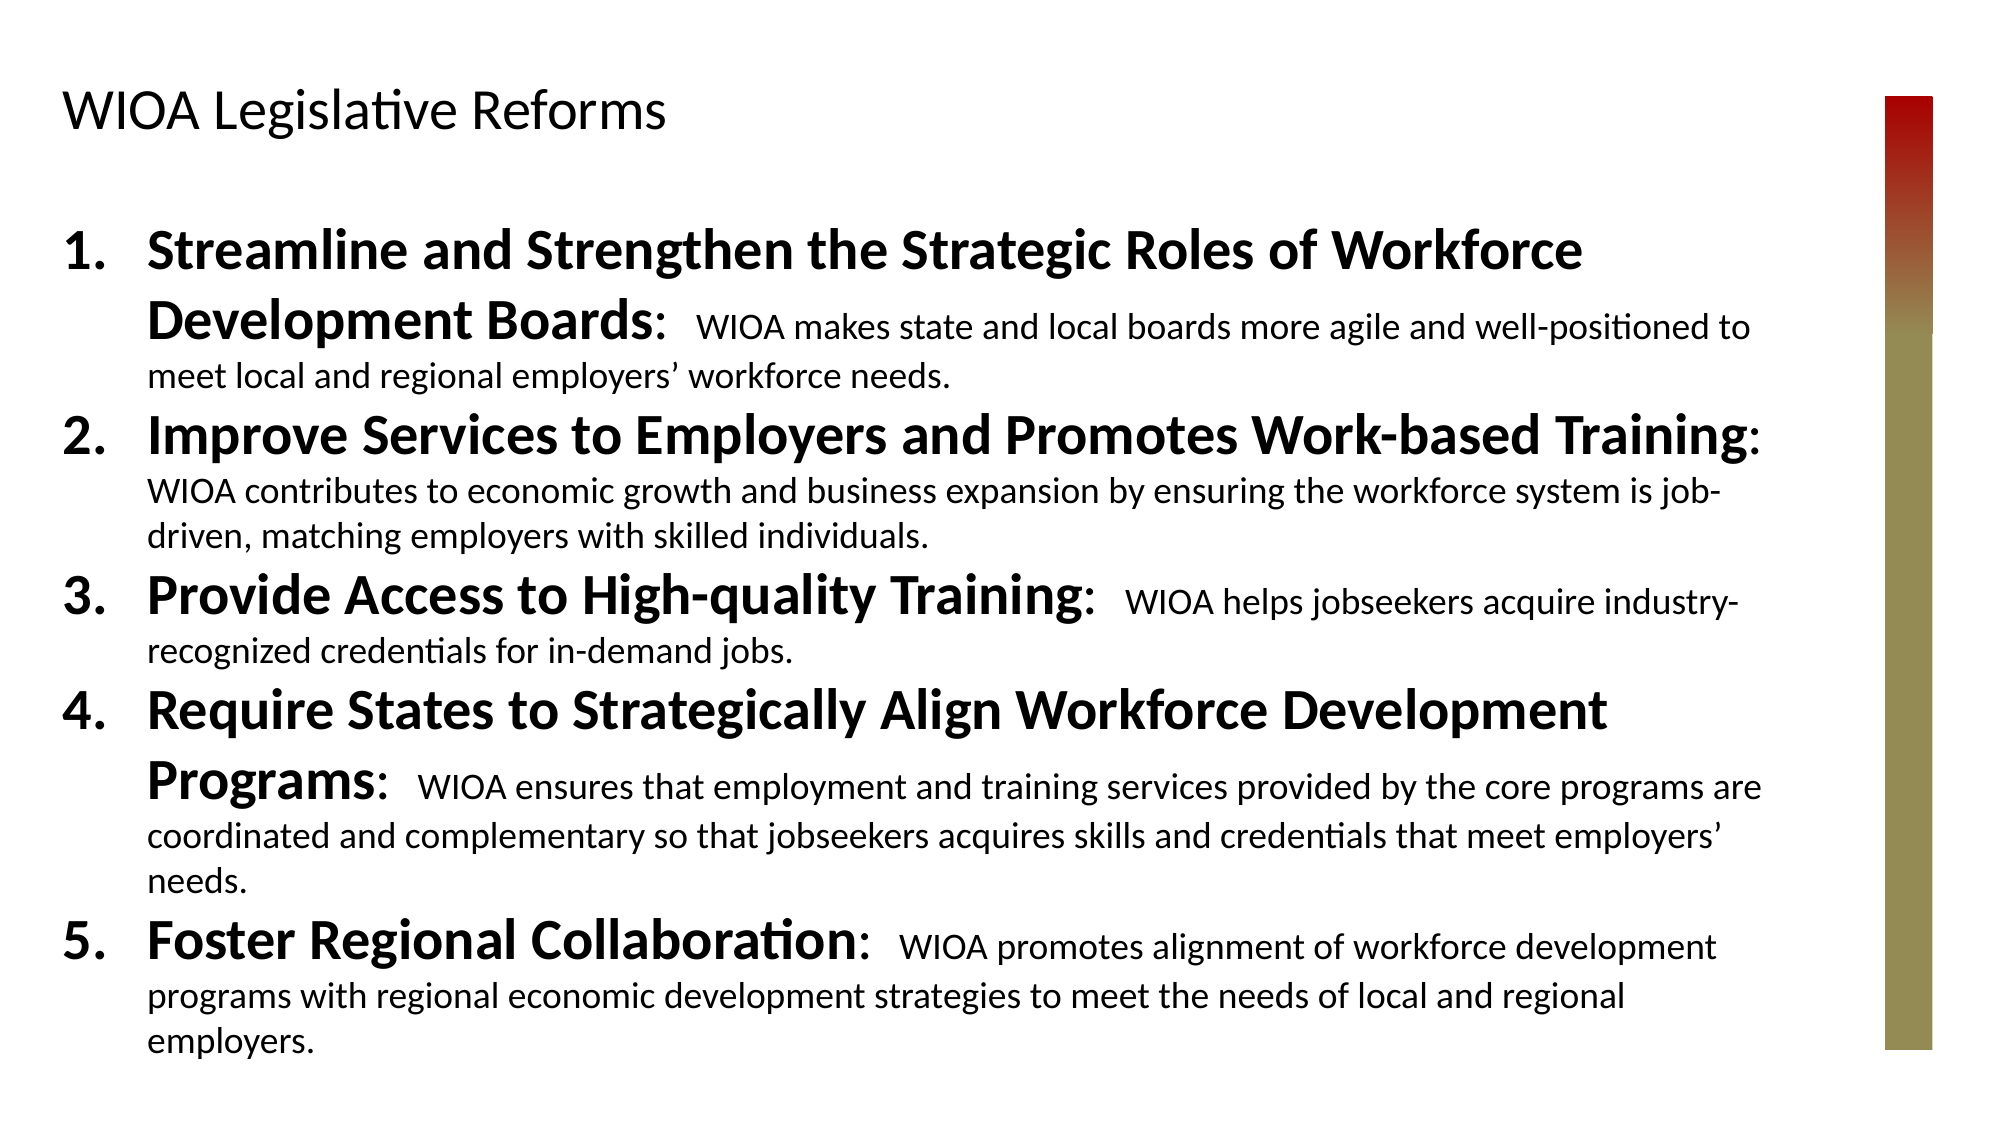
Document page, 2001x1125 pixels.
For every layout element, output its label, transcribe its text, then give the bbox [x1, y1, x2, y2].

text_box WIOA Legislative Reforms Streamline and Strengthen the Strategic Roles of Workforce Development Boards: WIOA makes state and local boards more agile and well-positioned to meet local and regional employers’ workforce needs. Improve Services to Employers and Promotes Work-based Training: WIOA contributes to economic growth and business expansion by ensuring the workforce system is job-driven, matching employers with skilled individuals. Provide Access to High-quality Training: WIOA helps jobseekers acquire industry-recognized credentials for in-demand jobs. Require States to Strategically Align Workforce Development Programs: WIOA ensures that employment and training services provided by the core programs are coordinated and complementary so that jobseekers acquires skills and credentials that meet employers’ needs. Foster Regional Collaboration: WIOA promotes alignment of workforce development programs with regional economic development strategies to meet the needs of local and regional employers. [47, 64, 1808, 1069]
text_box [1885, 96, 1933, 1051]
